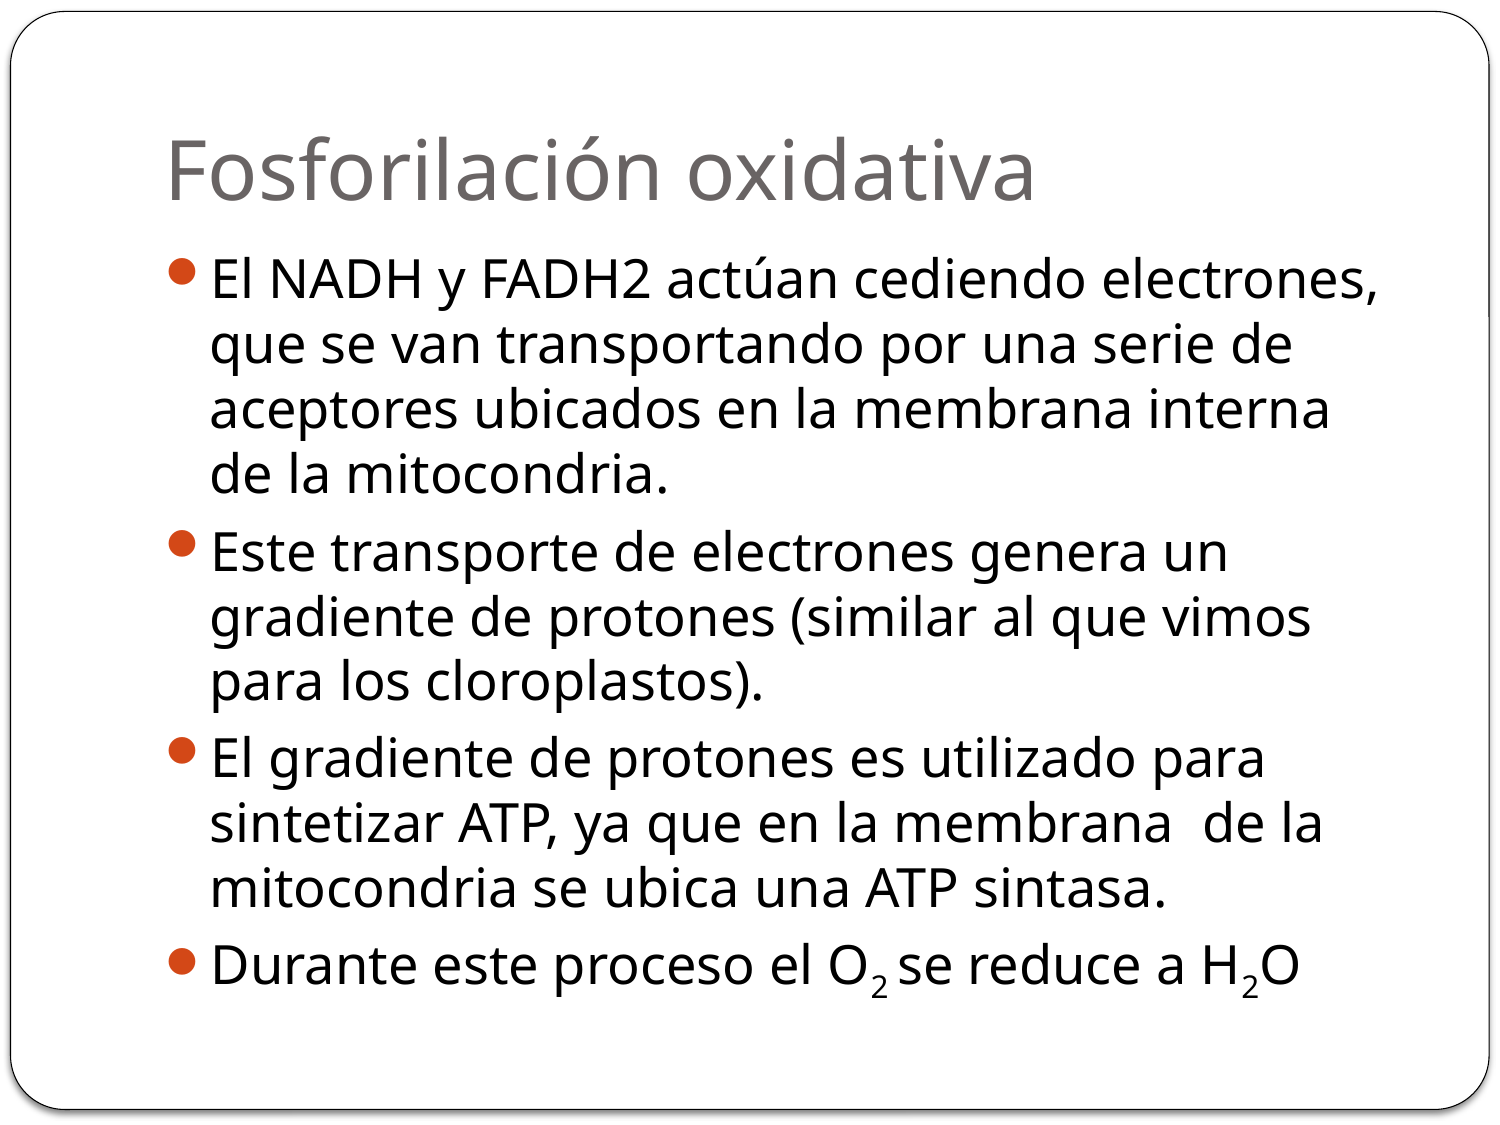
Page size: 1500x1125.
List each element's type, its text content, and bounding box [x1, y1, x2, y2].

list El NADH y FADH2 actúan cediendo electrones, que se van transportando por una serie de aceptores ubicados en la membrana interna de la mitocondria. Este transporte de electrones genera un gradiente de protones (similar al que vimos para los cloroplastos). El gradiente de protones es utilizado para sintetizar ATP, ya que en la membrana de la mitocondria se ubica una ATP sintasa. Durante este proceso el O2 se reduce a H2O [150, 237, 1425, 988]
title Fosforilación oxidativa [150, 45, 1425, 233]
